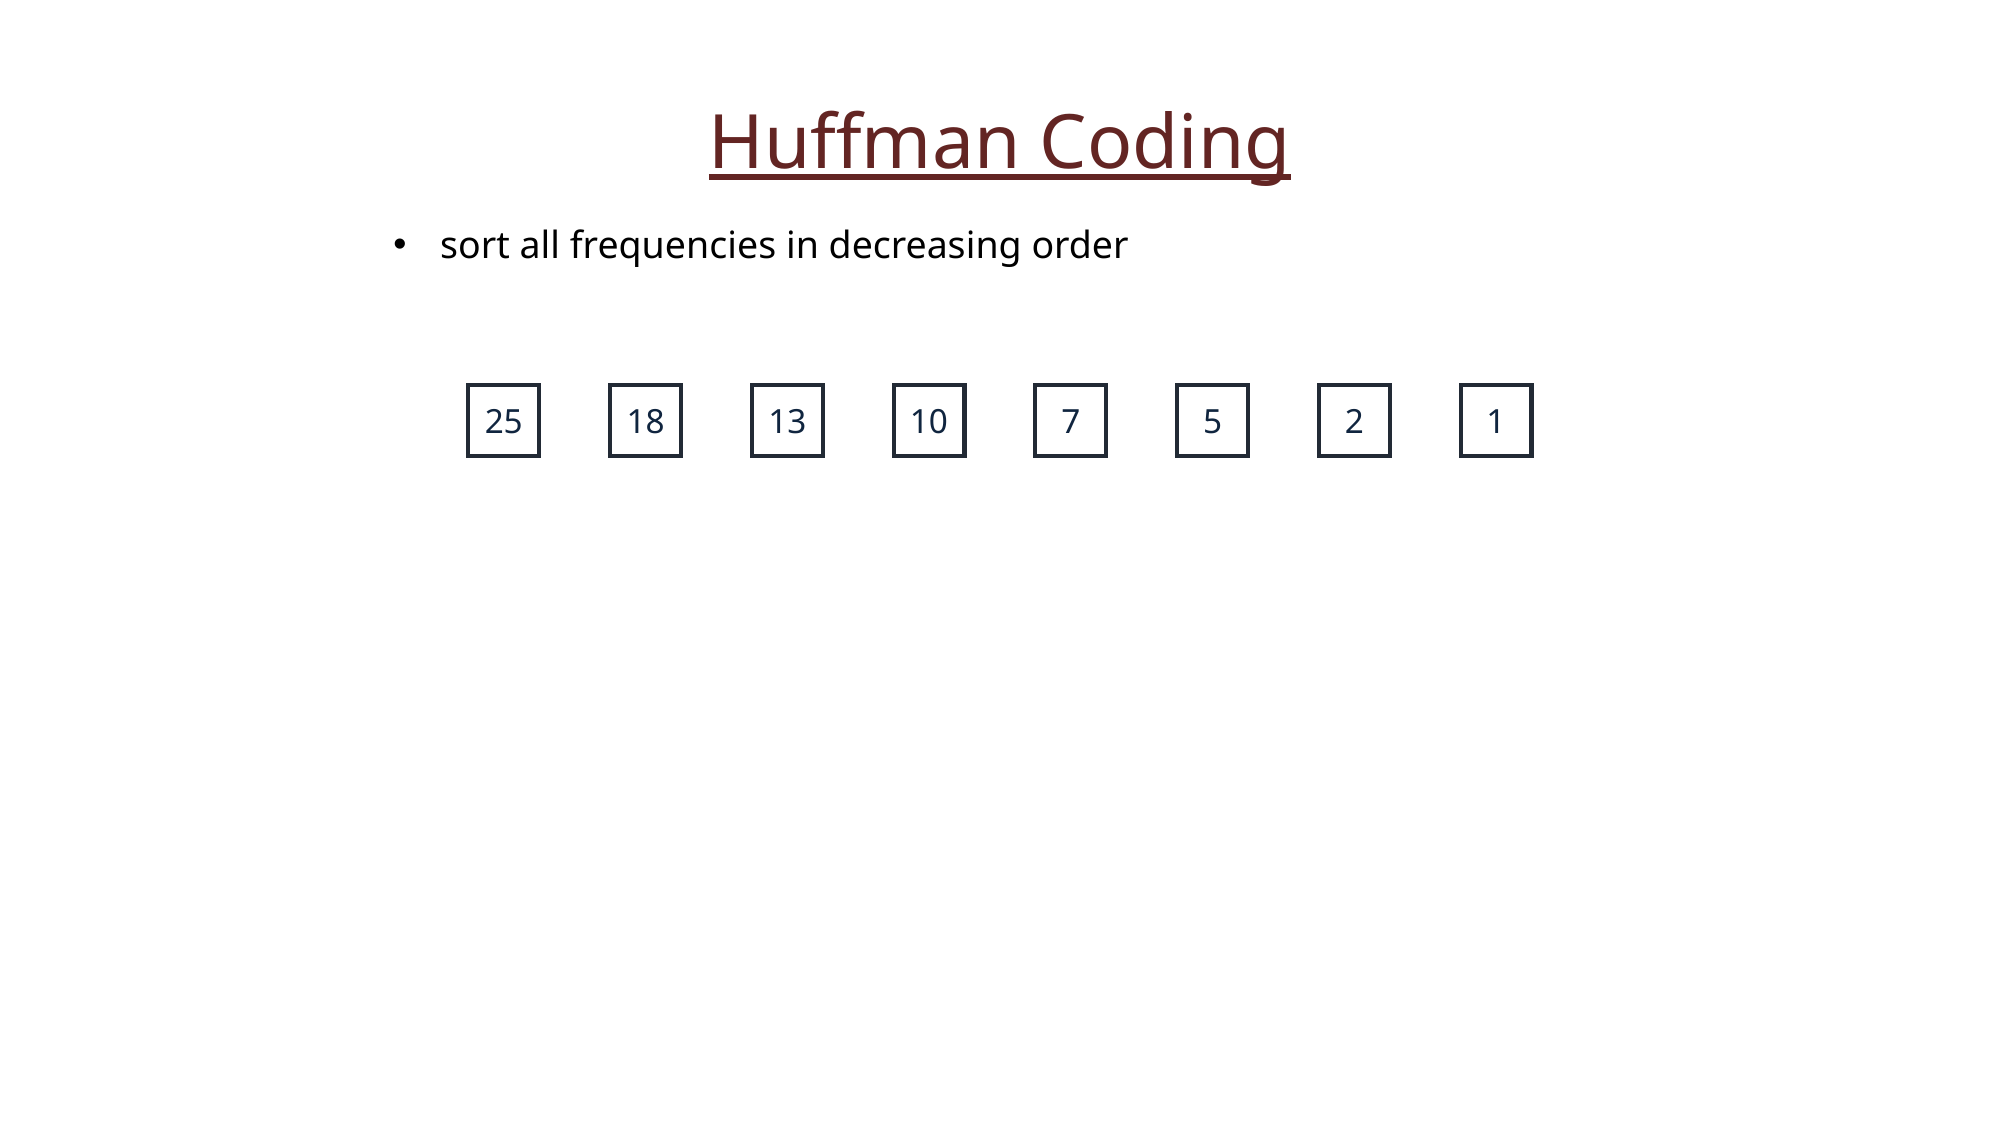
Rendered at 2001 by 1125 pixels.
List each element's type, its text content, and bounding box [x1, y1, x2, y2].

text_box 18 [610, 385, 681, 457]
text_box Huffman Coding [324, 45, 1675, 233]
text_box 10 [893, 385, 965, 457]
text_box 1 [1460, 385, 1532, 457]
text_box 13 [751, 385, 823, 457]
text_box 5 [1177, 385, 1248, 457]
text_box sort all frequencies in decreasing order [378, 213, 1145, 274]
text_box 7 [1035, 385, 1107, 457]
text_box 25 [468, 385, 540, 457]
text_box 2 [1318, 385, 1390, 457]
